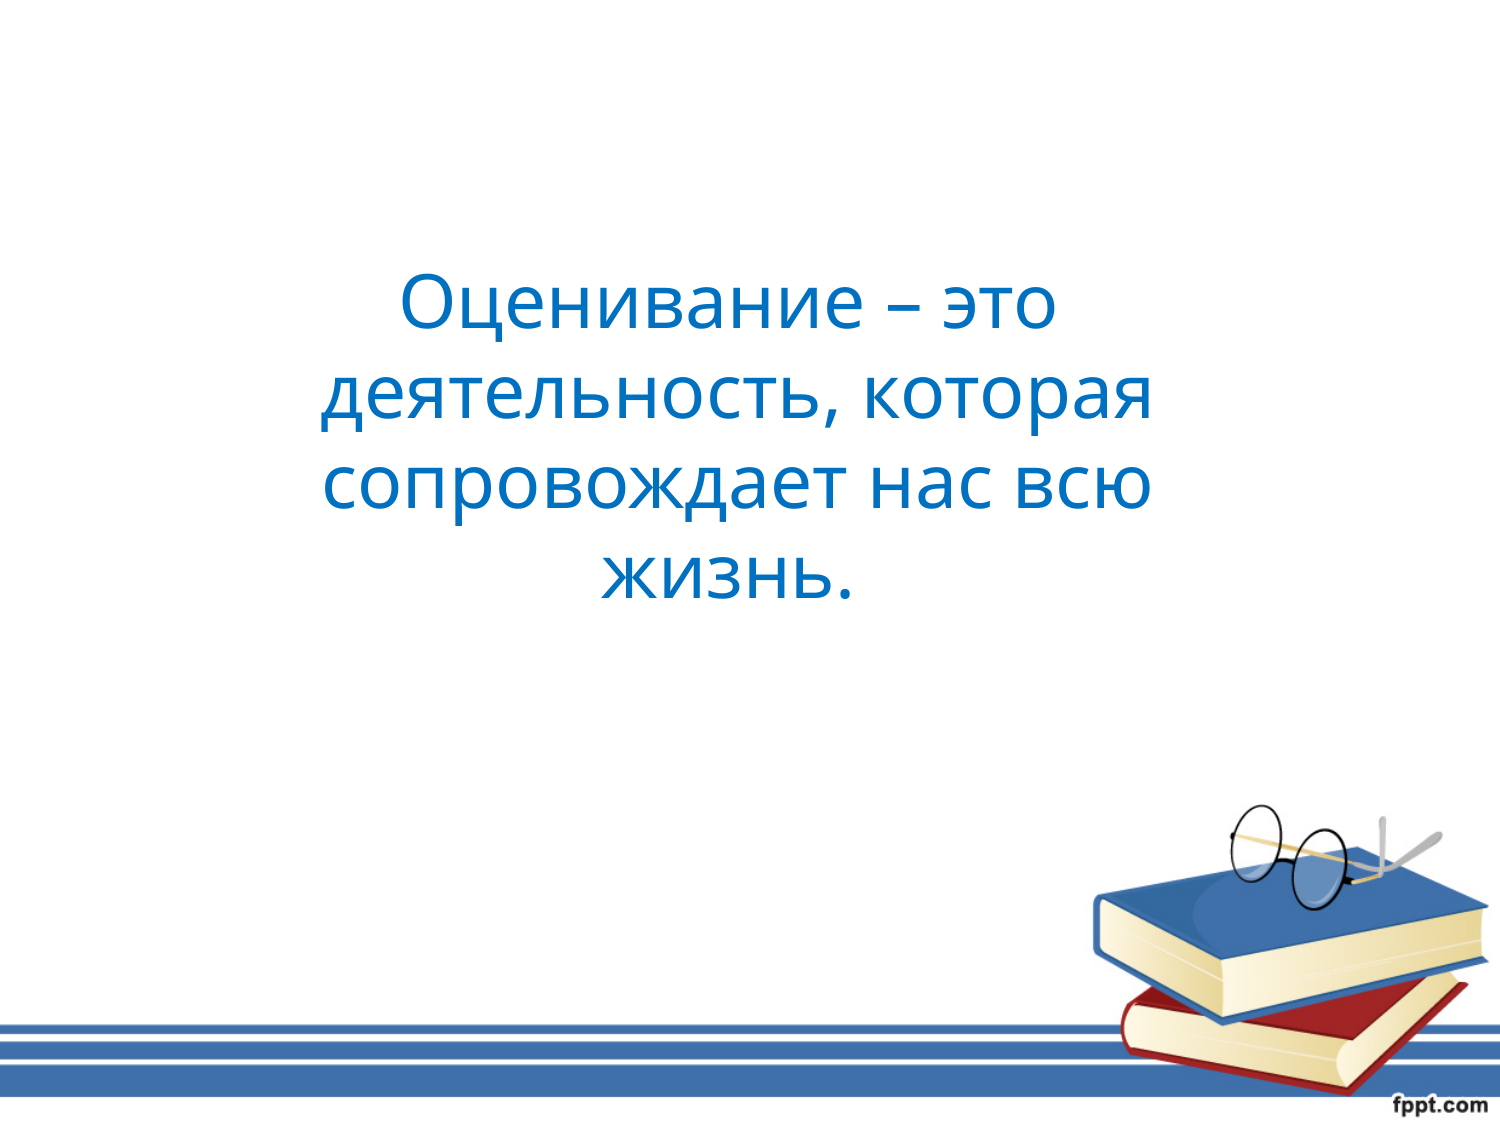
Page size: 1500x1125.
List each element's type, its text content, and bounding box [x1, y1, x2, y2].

picture [0, 0, 1500, 1125]
text_box Оценивание – это деятельность, которая сопровождает нас всю жизнь. [234, 246, 1243, 621]
